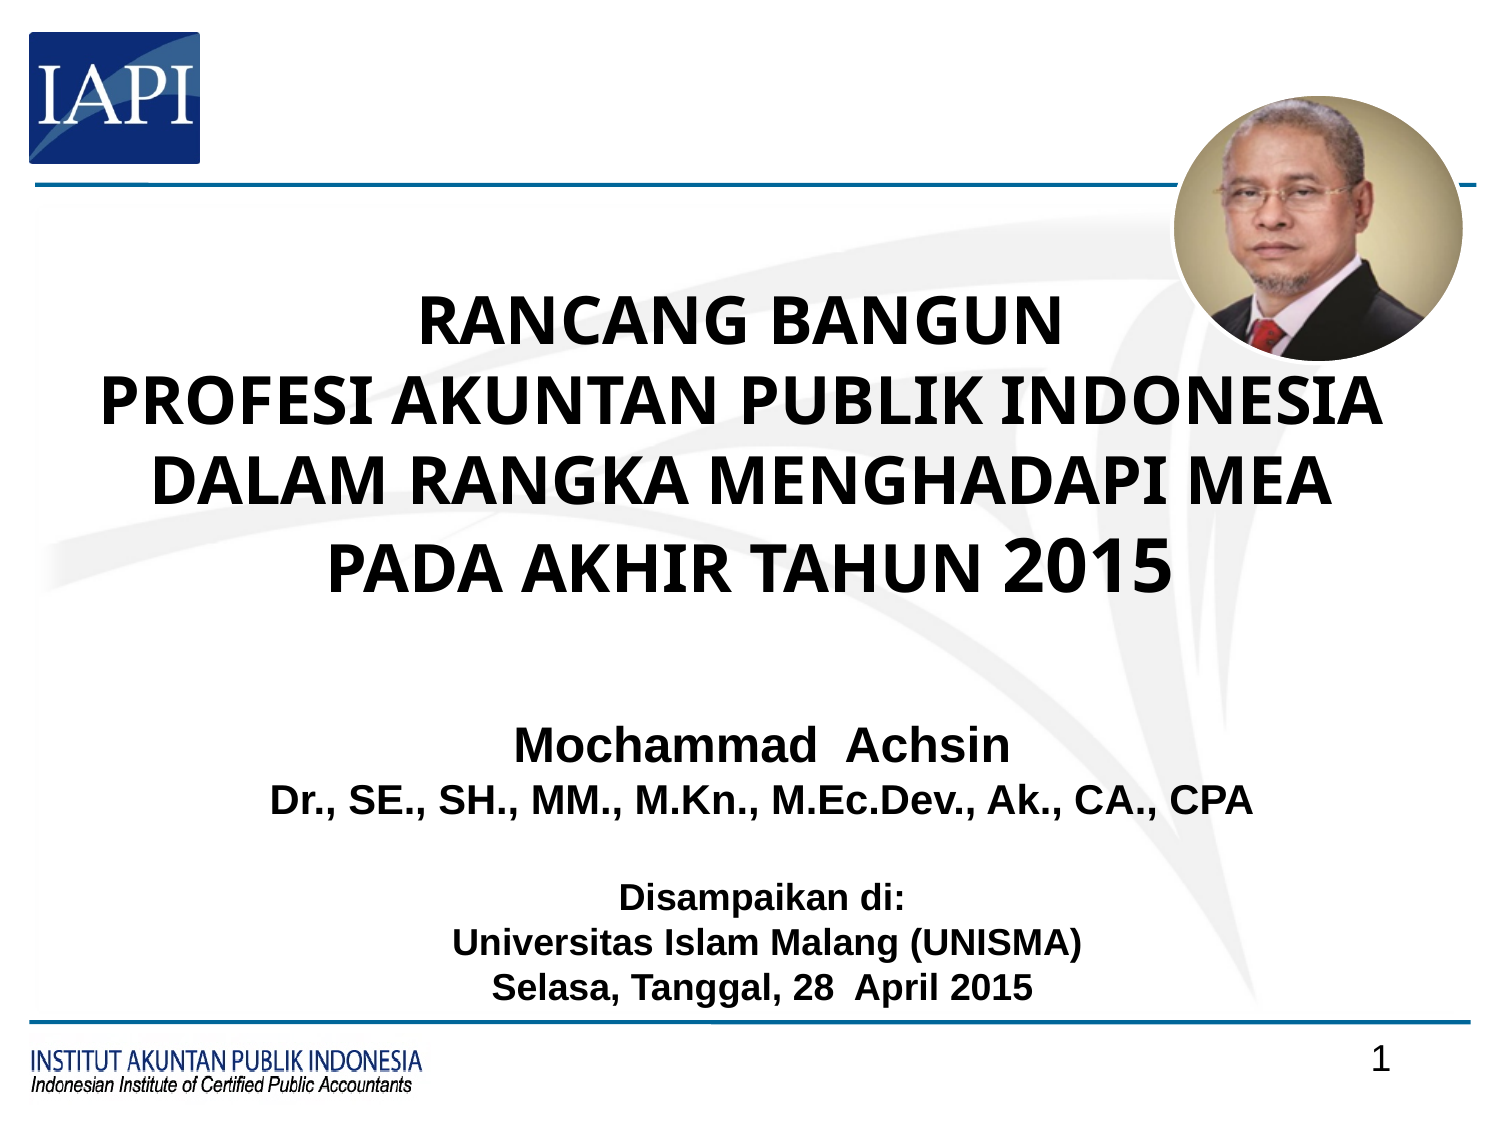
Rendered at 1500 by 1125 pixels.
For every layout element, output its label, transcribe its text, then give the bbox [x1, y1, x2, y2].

text_box [1169, 91, 1467, 366]
text_box Mochammad Achsin Dr., SE., SH., MM., M.Kn., M.Ec.Dev., Ak., CA., CPA Disampaikan di: Universitas Islam Malang (UNISMA) Selasa, Tanggal, 28 April 2015 [59, 480, 1465, 1016]
picture [29, 1033, 431, 1105]
picture [29, 32, 200, 164]
text_box 1 [1291, 1026, 1471, 1105]
title RANCANG BANGUN PROFESI AKUNTAN PUBLIK INDONESIA DALAM RANGKA MENGHADAPI MEA PADA AKHIR TAHUN 2015 [0, 164, 1500, 622]
